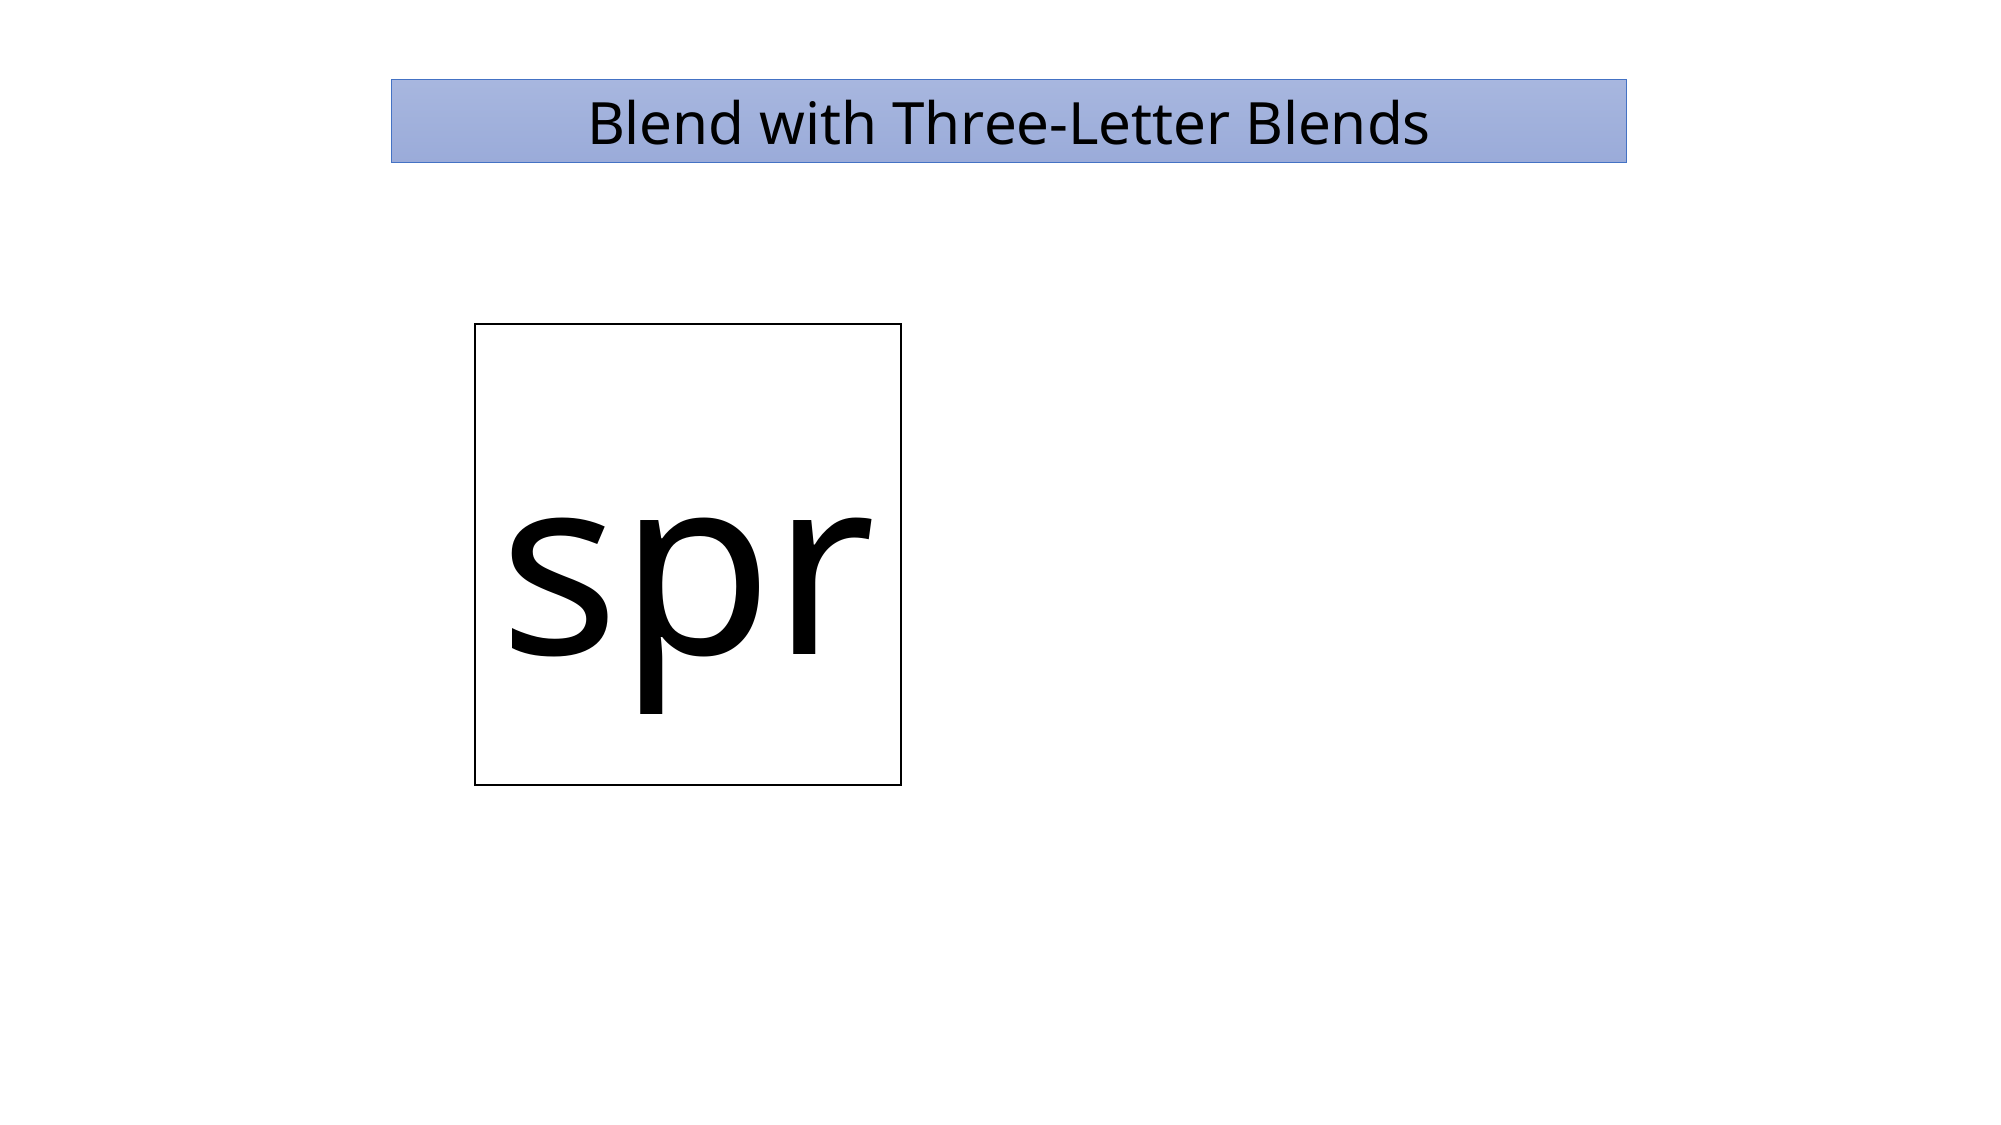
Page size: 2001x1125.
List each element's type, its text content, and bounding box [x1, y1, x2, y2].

text_box spr [474, 323, 902, 786]
text_box Blend with Three-Letter Blends [391, 79, 1627, 163]
